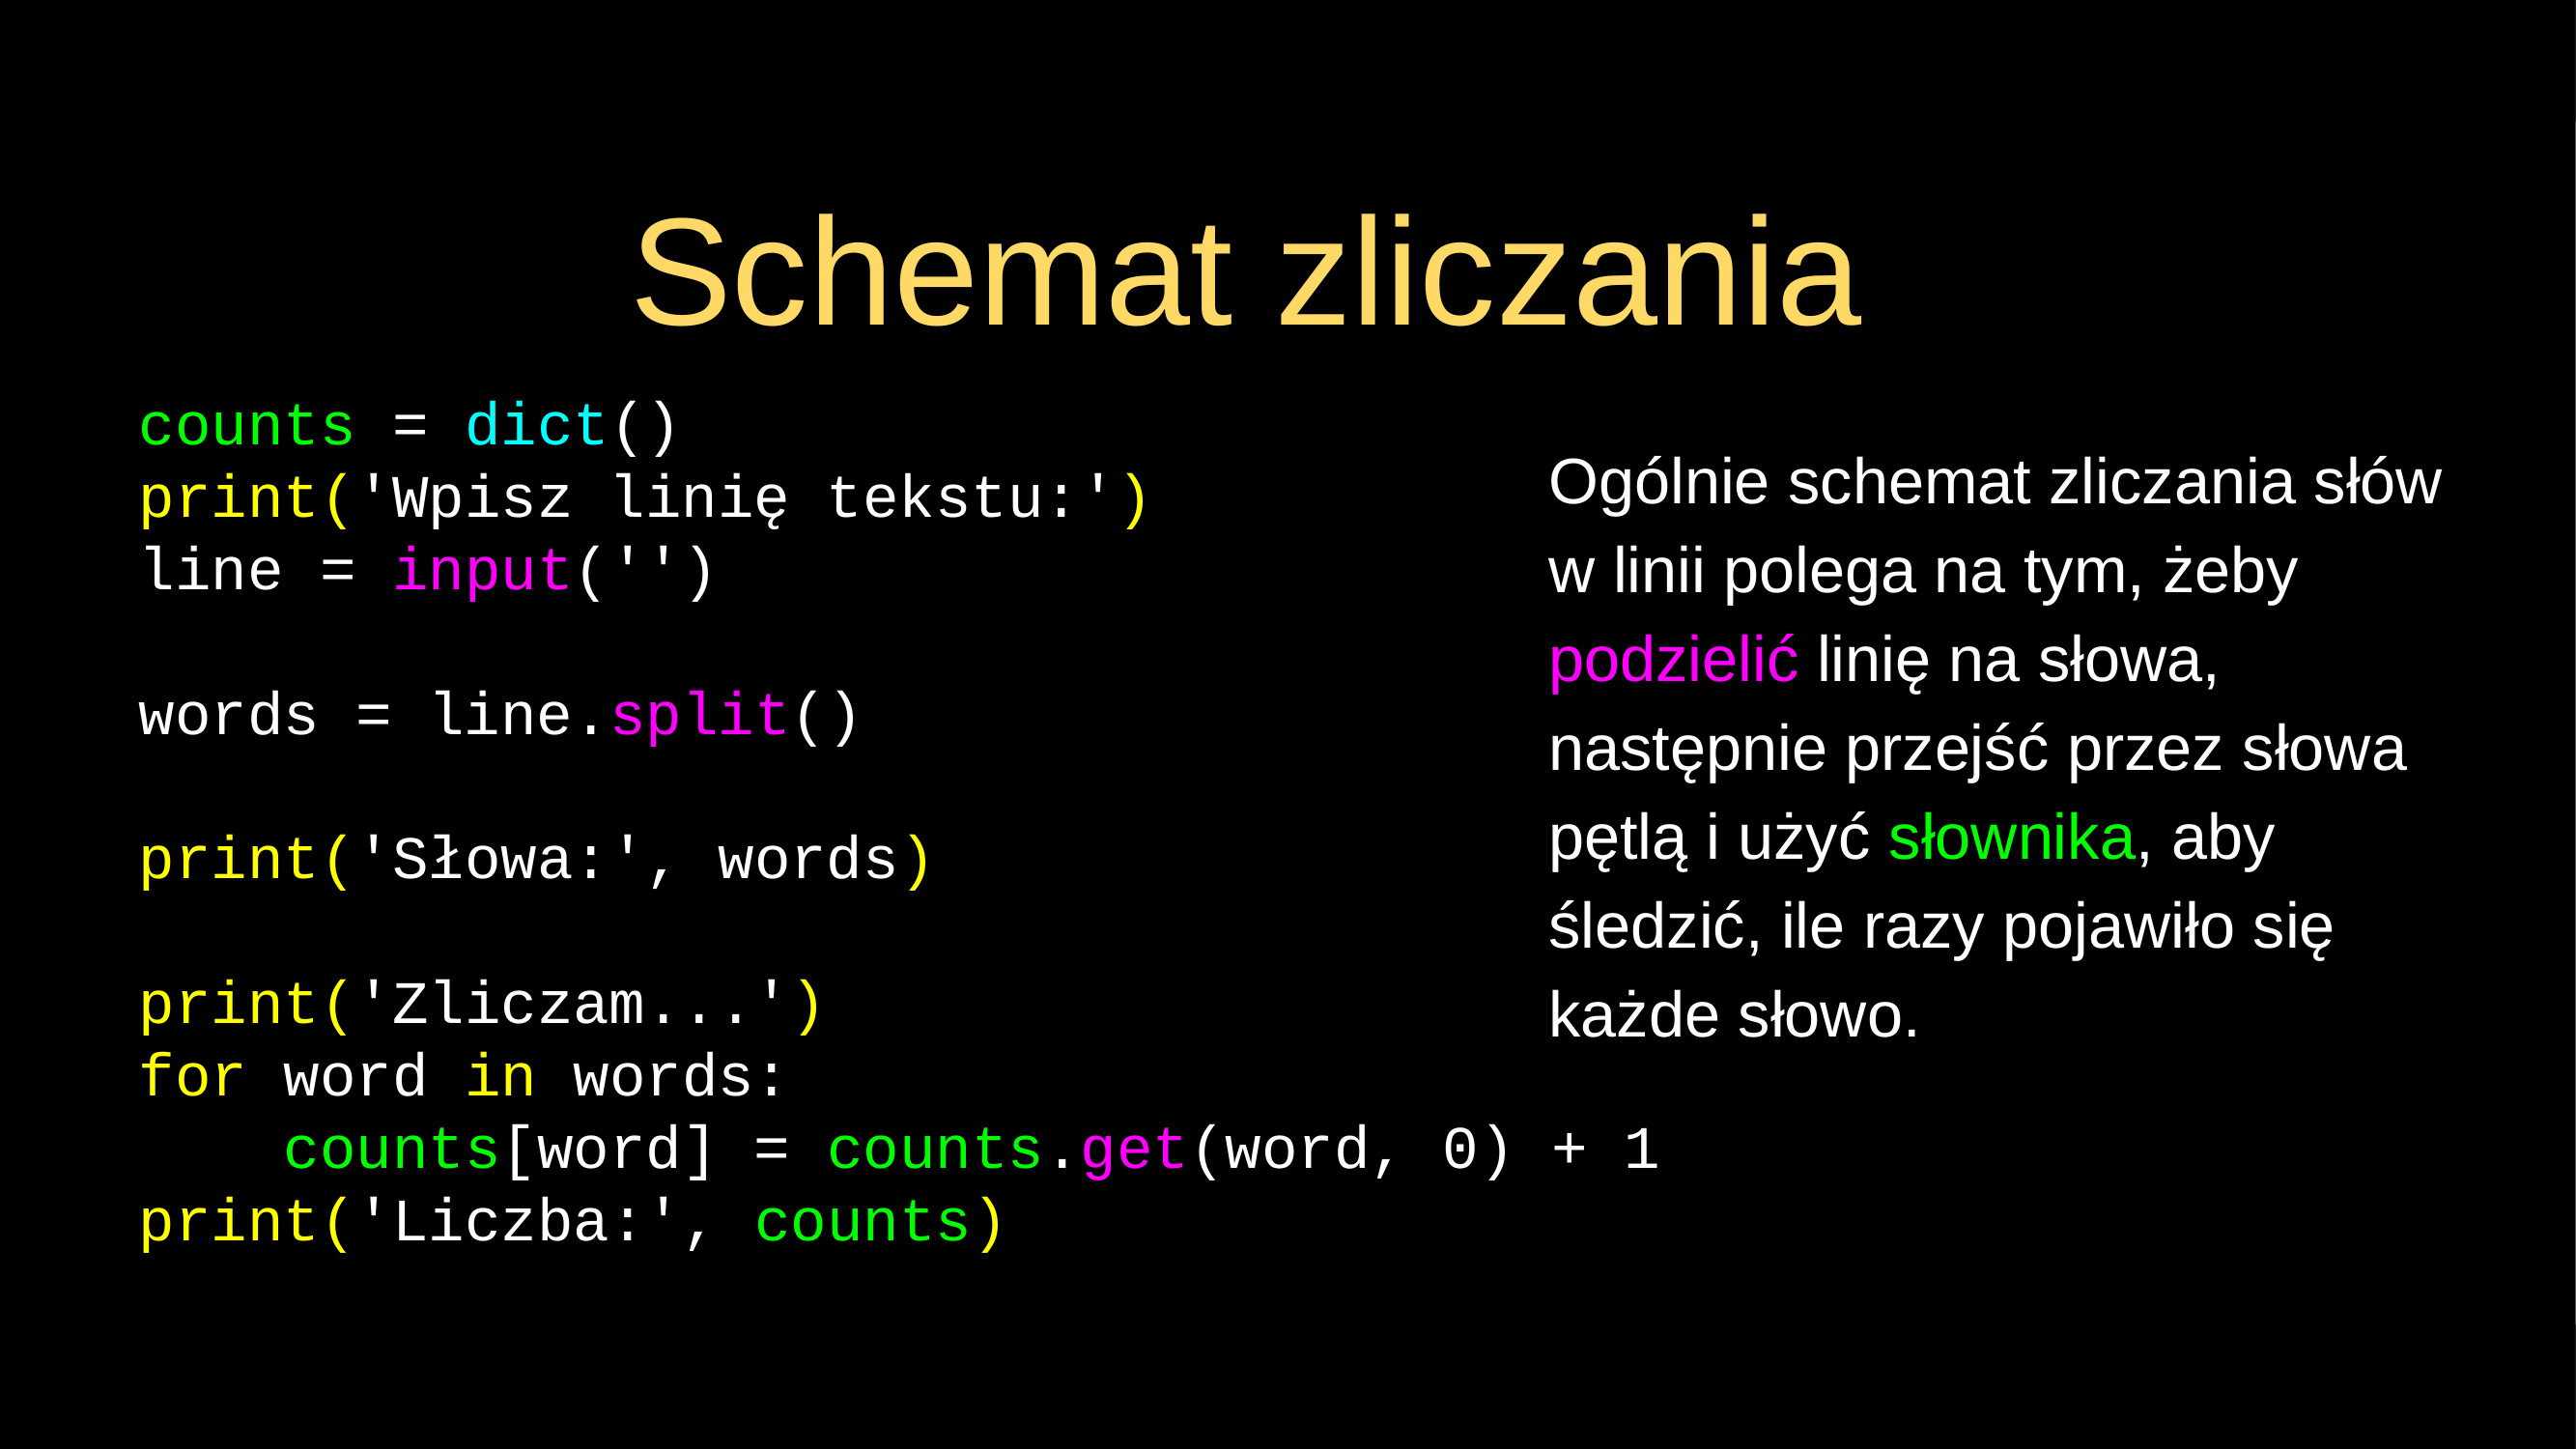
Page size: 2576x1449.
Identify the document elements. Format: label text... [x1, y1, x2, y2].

text_box counts = dict() print('Wpisz linię tekstu:') line = input('') words = line.split() print('Słowa:', words) print('Zliczam...') for word in words: counts[word] = counts.get(word, 0) + 1 print('Liczba:', counts) [138, 365, 1896, 1273]
text_box Ogólnie schemat zliczania słów w linii polega na tym, żeby podzielić linię na słowa, następnie przejść przez słowa pętlą i użyć słownika, aby śledzić, ile razy pojawiło się każde słowo. [1548, 439, 2483, 1039]
title Schemat zliczania [183, 125, 2310, 403]
